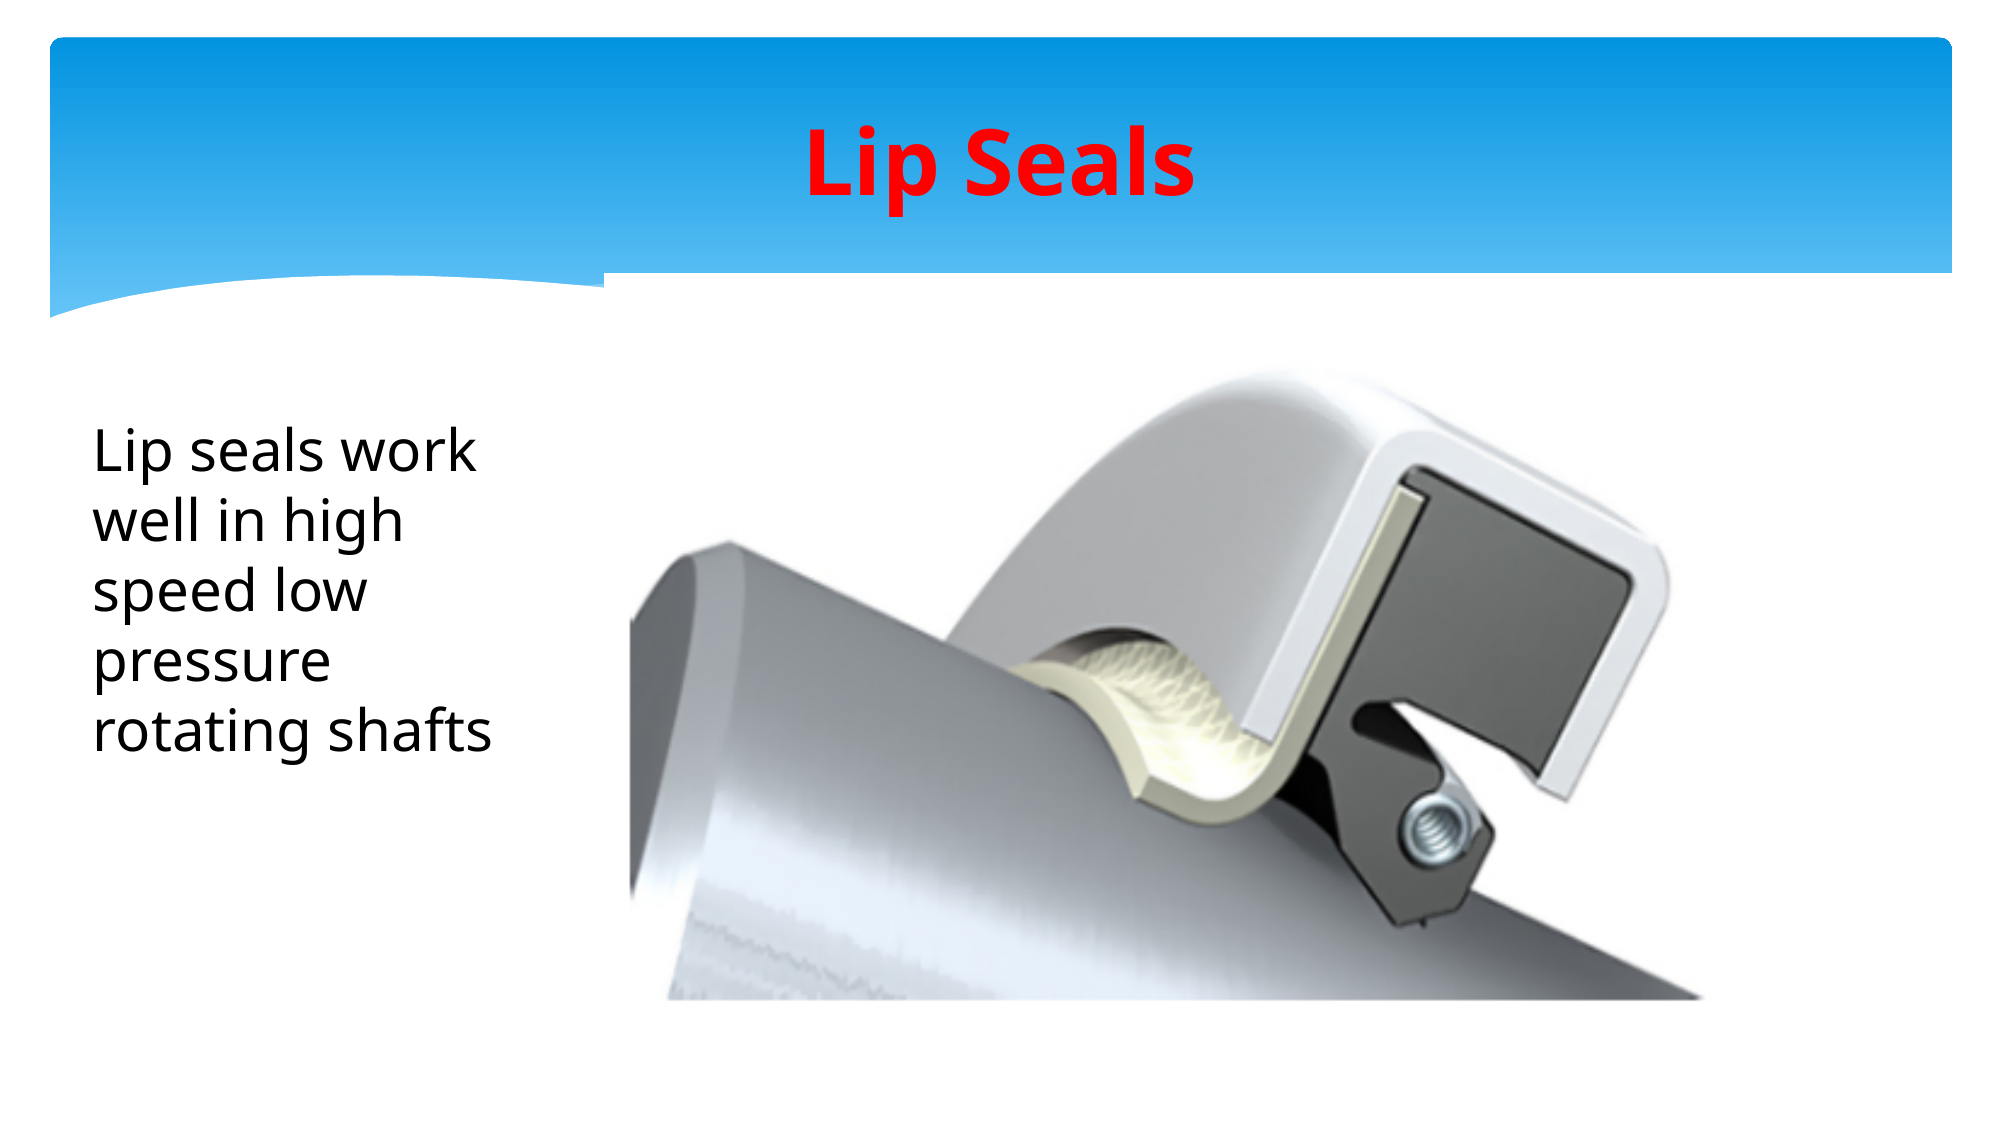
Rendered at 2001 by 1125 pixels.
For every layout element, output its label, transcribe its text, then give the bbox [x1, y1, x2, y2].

picture [603, 273, 1954, 1025]
text_box Lip seals work well in high speed low pressure rotating shafts [78, 405, 550, 771]
title Lip Seals [99, 55, 1900, 261]
